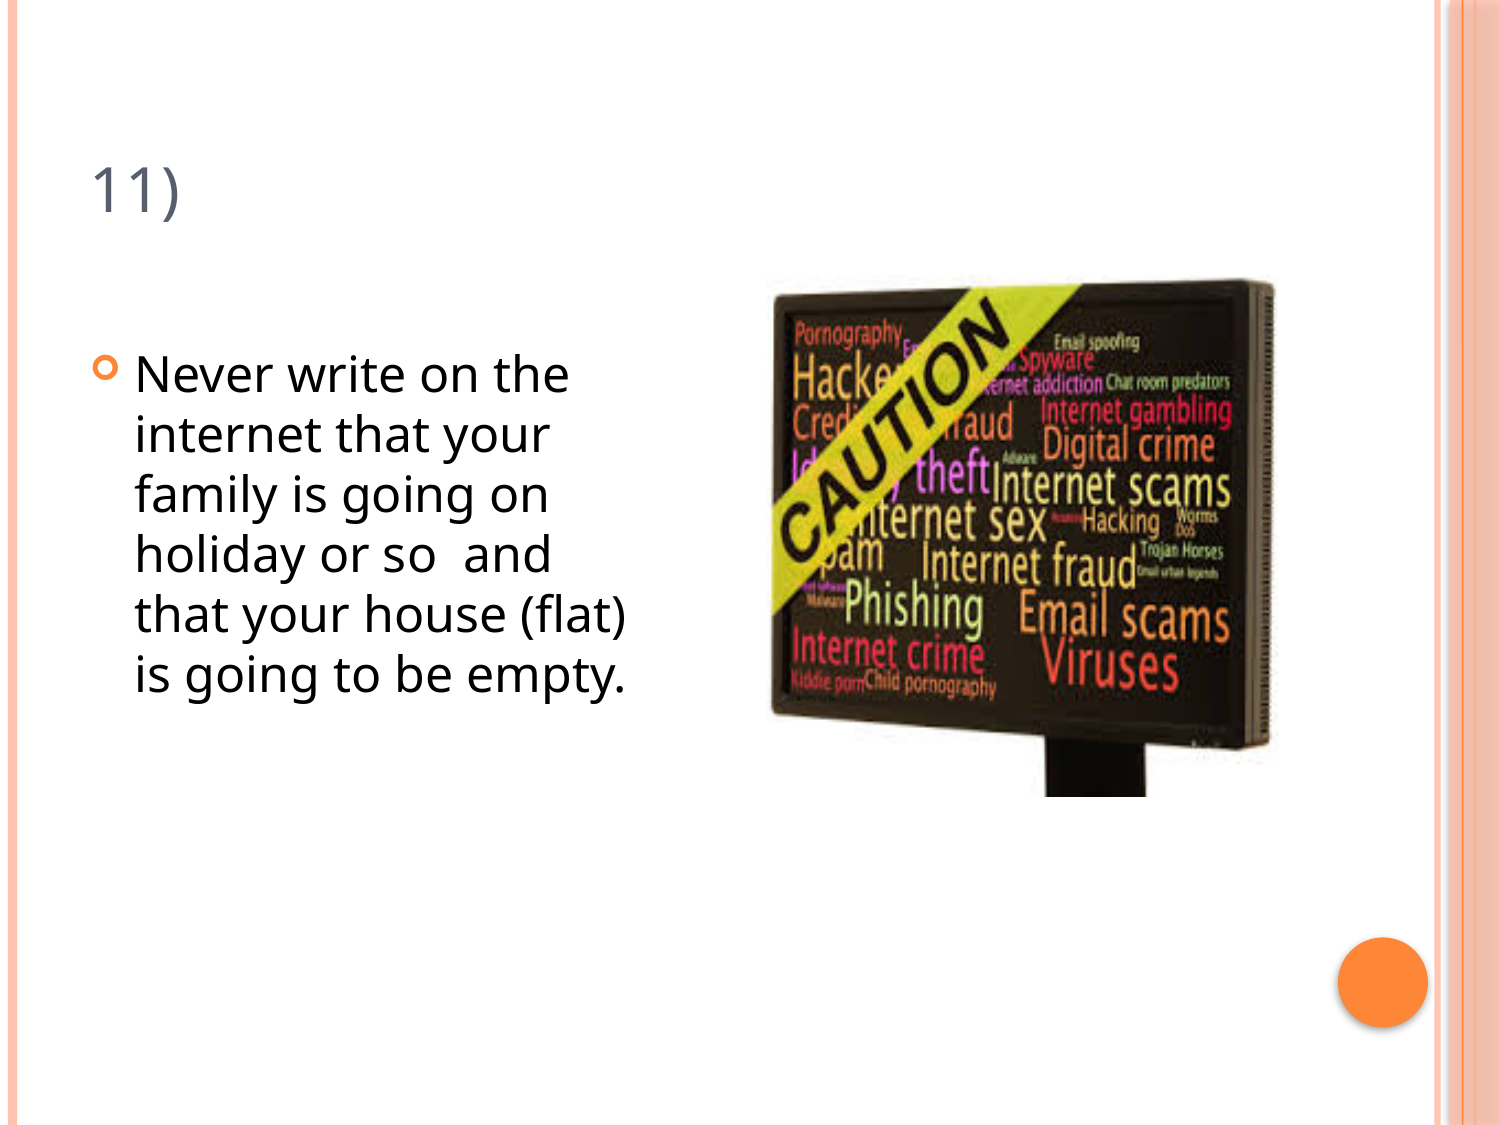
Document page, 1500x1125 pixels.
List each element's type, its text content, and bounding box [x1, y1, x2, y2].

list Never write on the internet that your family is going on holiday or so and that your house (flat) is going to be empty. [75, 262, 675, 1013]
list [749, 254, 1294, 798]
title 11) [75, 45, 1300, 233]
